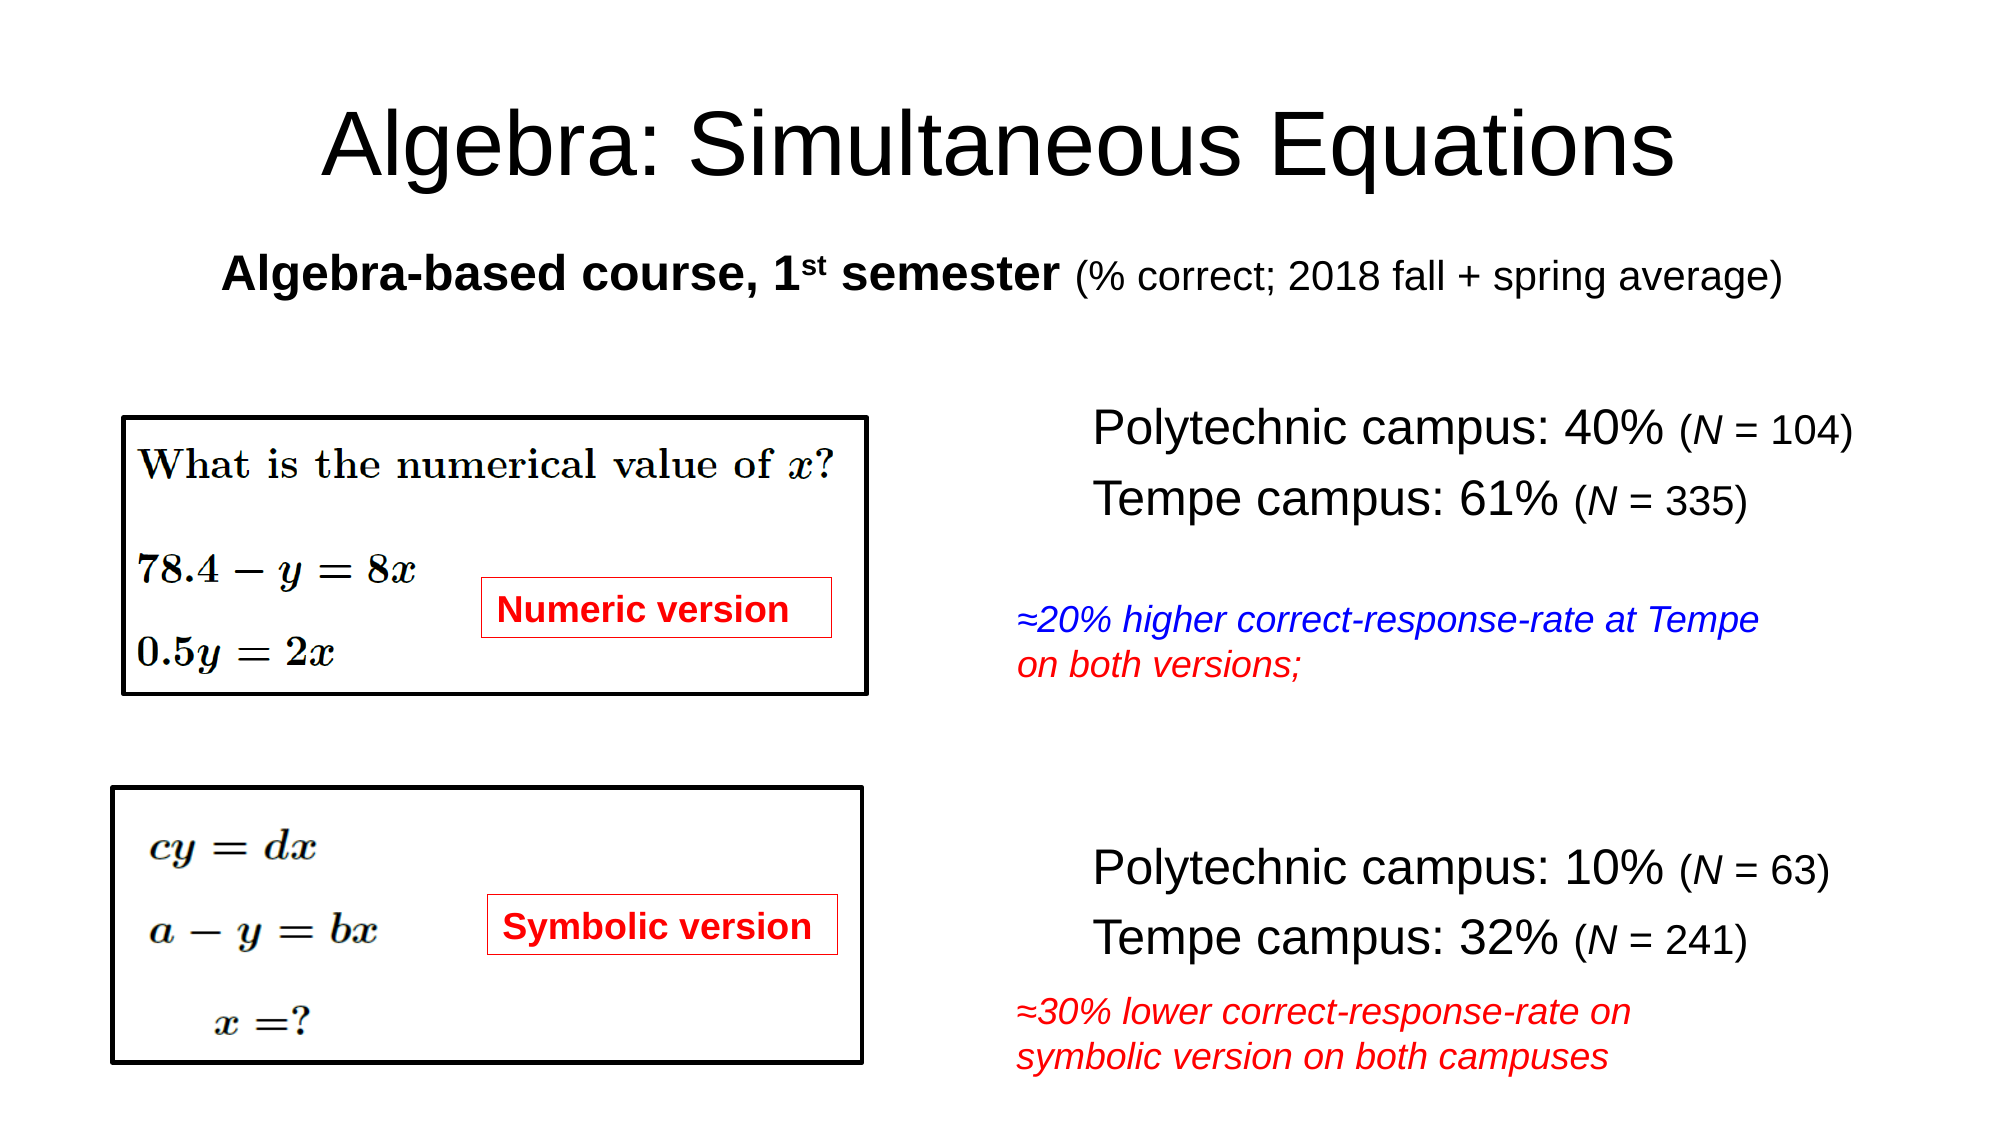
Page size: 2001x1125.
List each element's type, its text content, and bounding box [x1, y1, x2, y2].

text_box ≈30% lower correct-response-rate on symbolic version on both campuses [1001, 979, 1790, 1085]
picture [125, 419, 865, 692]
title Algebra: Simultaneous Equations [99, 44, 1901, 233]
text_box ≈20% higher correct-response-rate at Tempe on both versions; [1002, 587, 1874, 693]
list Algebra-based course, 1st semester (% correct; 2018 fall + spring average) Polytechnic campus: 40% (N = 104) Tempe campus: 61% (N = 335) Polytechnic campus: 10% (N = 63) Tempe campus: 32% (N = 241) [102, 232, 1903, 1046]
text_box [112, 787, 863, 1063]
